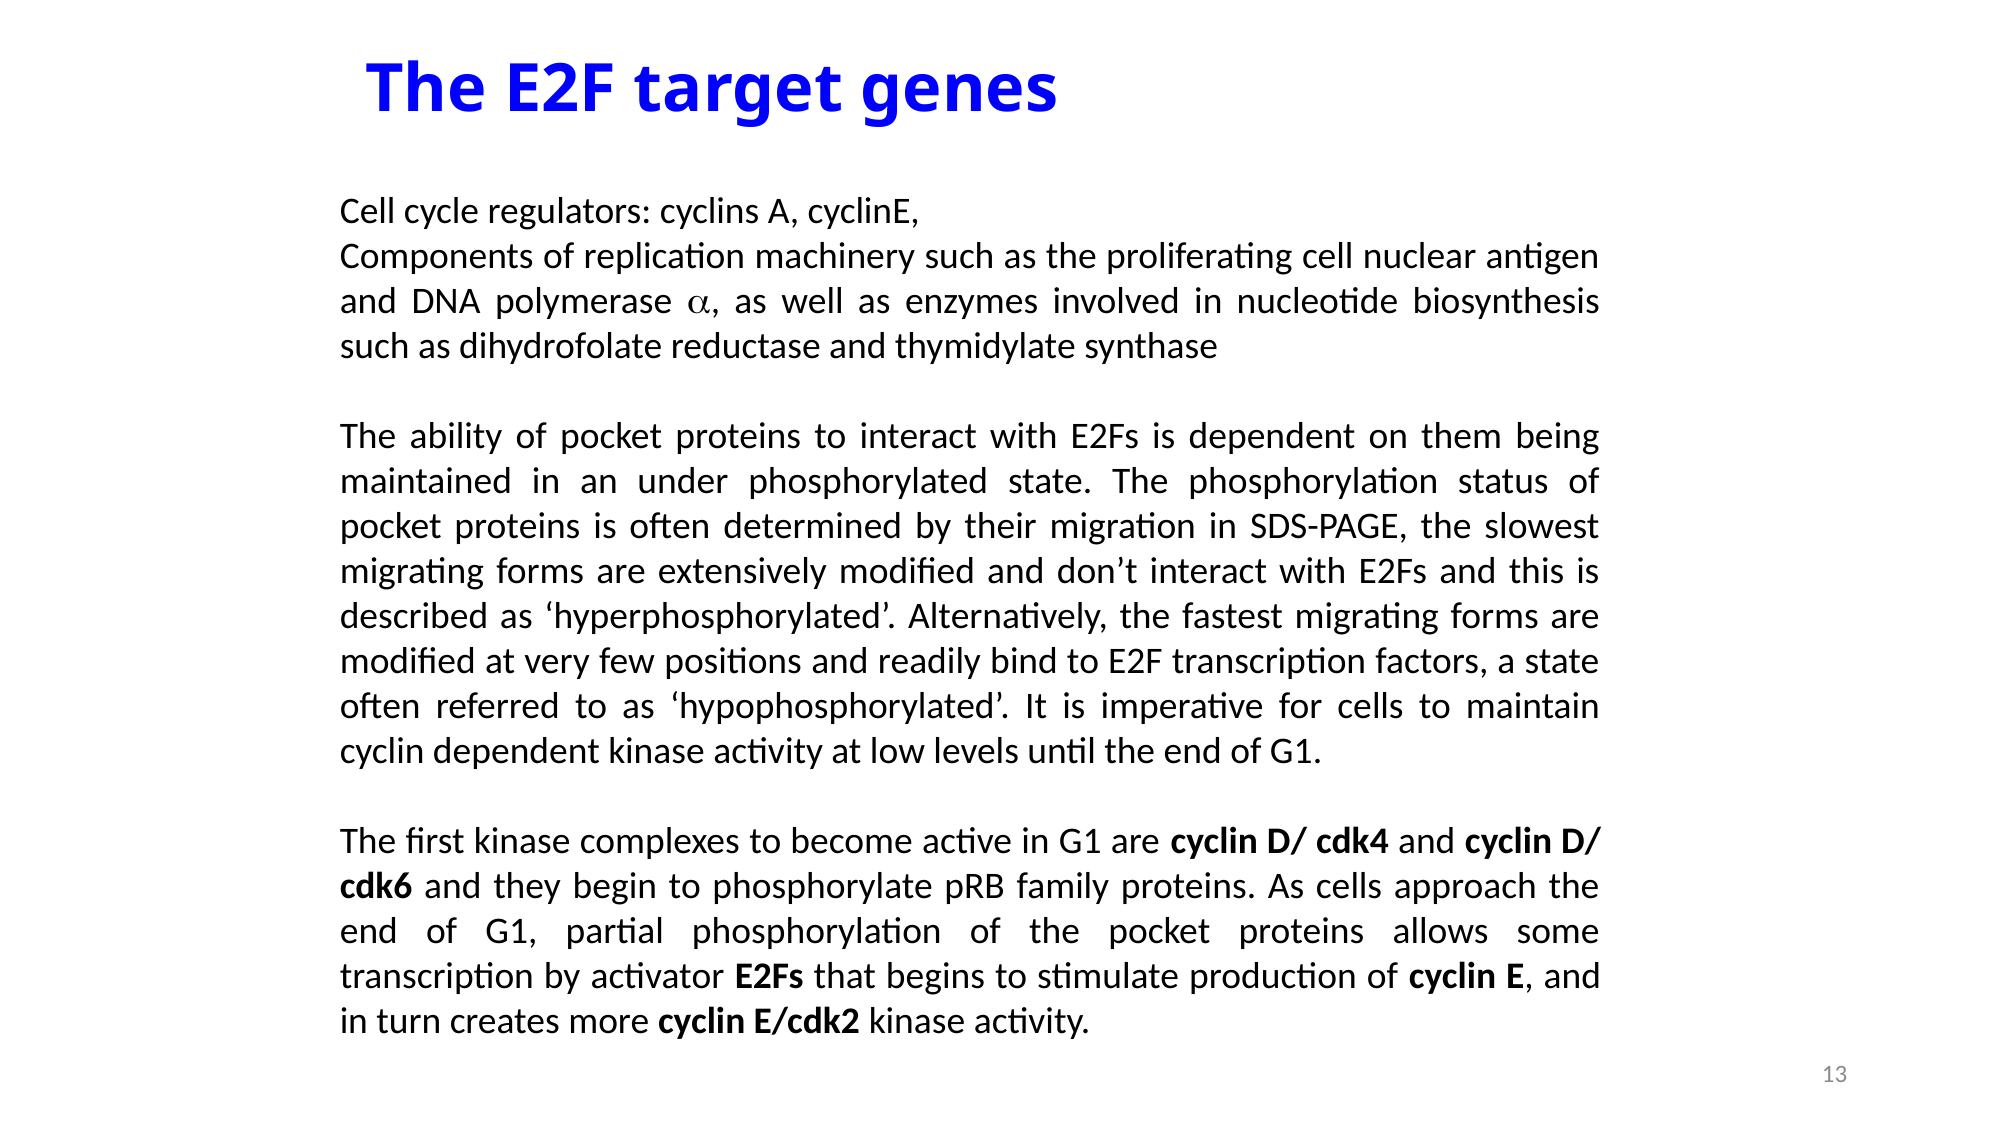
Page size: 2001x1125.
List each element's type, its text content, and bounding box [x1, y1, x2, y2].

slide_number 13 [1412, 1042, 1863, 1103]
text_box Cell cycle regulators: cyclins A, cyclinE, Components of replication machinery such as the proliferating cell nuclear antigen and DNA polymerase a, as well as enzymes involved in nucleotide biosynthesis such as dihydrofolate reductase and thymidylate synthase The ability of pocket proteins to interact with E2Fs is dependent on them being maintained in an under phosphorylated state. The phosphorylation status of pocket proteins is often determined by their migration in SDS-PAGE, the slowest migrating forms are extensively modified and don’t interact with E2Fs and this is described as ‘hyperphosphorylated’. Alternatively, the fastest migrating forms are modified at very few positions and readily bind to E2F transcription factors, a state often referred to as ‘hypophosphorylated’. It is imperative for cells to maintain cyclin dependent kinase activity at low levels until the end of G1. The first kinase complexes to become active in G1 are cyclin D/ cdk4 and cyclin D/ cdk6 and they begin to phosphorylate pRB family proteins. As cells approach the end of G1, partial phosphorylation of the pocket proteins allows some transcription by activator E2Fs that begins to stimulate production of cyclin E, and in turn creates more cyclin E/cdk2 kinase activity. [324, 178, 1616, 1049]
title The E2F target genes [350, 22, 1642, 157]
